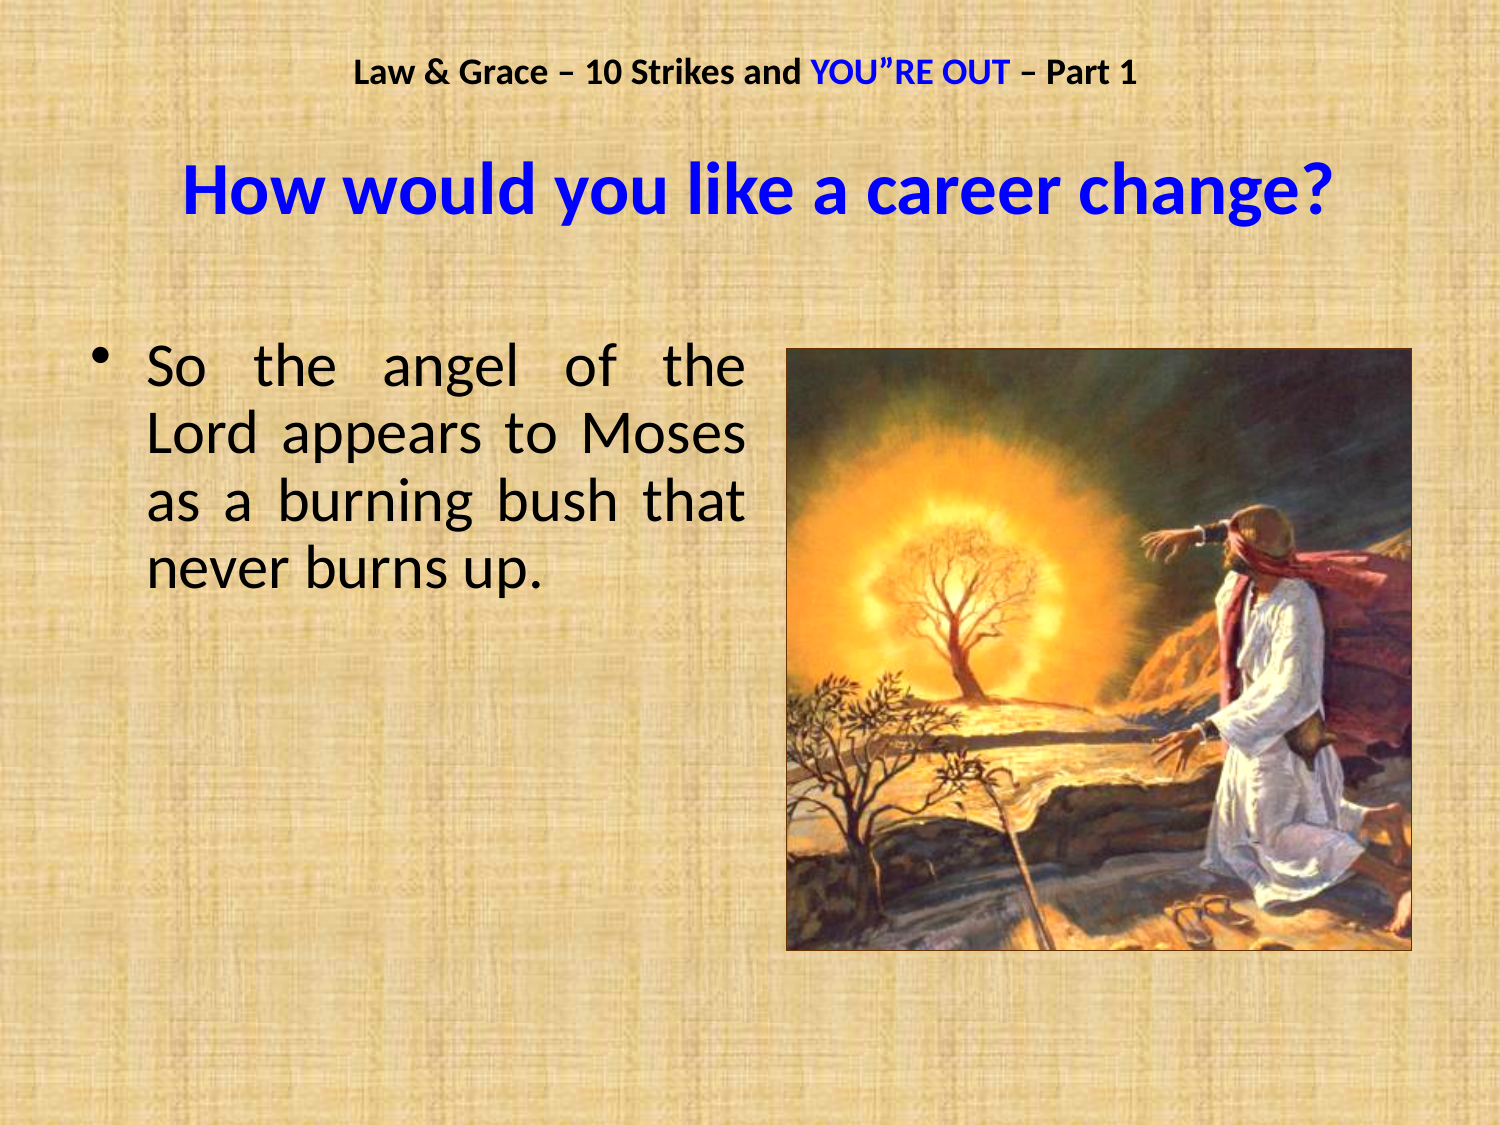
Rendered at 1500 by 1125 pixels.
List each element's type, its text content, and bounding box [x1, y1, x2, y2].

text_box Law & Grace – 10 Strikes and YOU”RE OUT – Part 1 [262, 39, 1238, 99]
title How would you like a career change? [140, 125, 1360, 238]
list So the angel of the Lord appears to Moses as a burning bush that never burns up. [75, 324, 763, 1075]
picture [0, 0, 1500, 1125]
